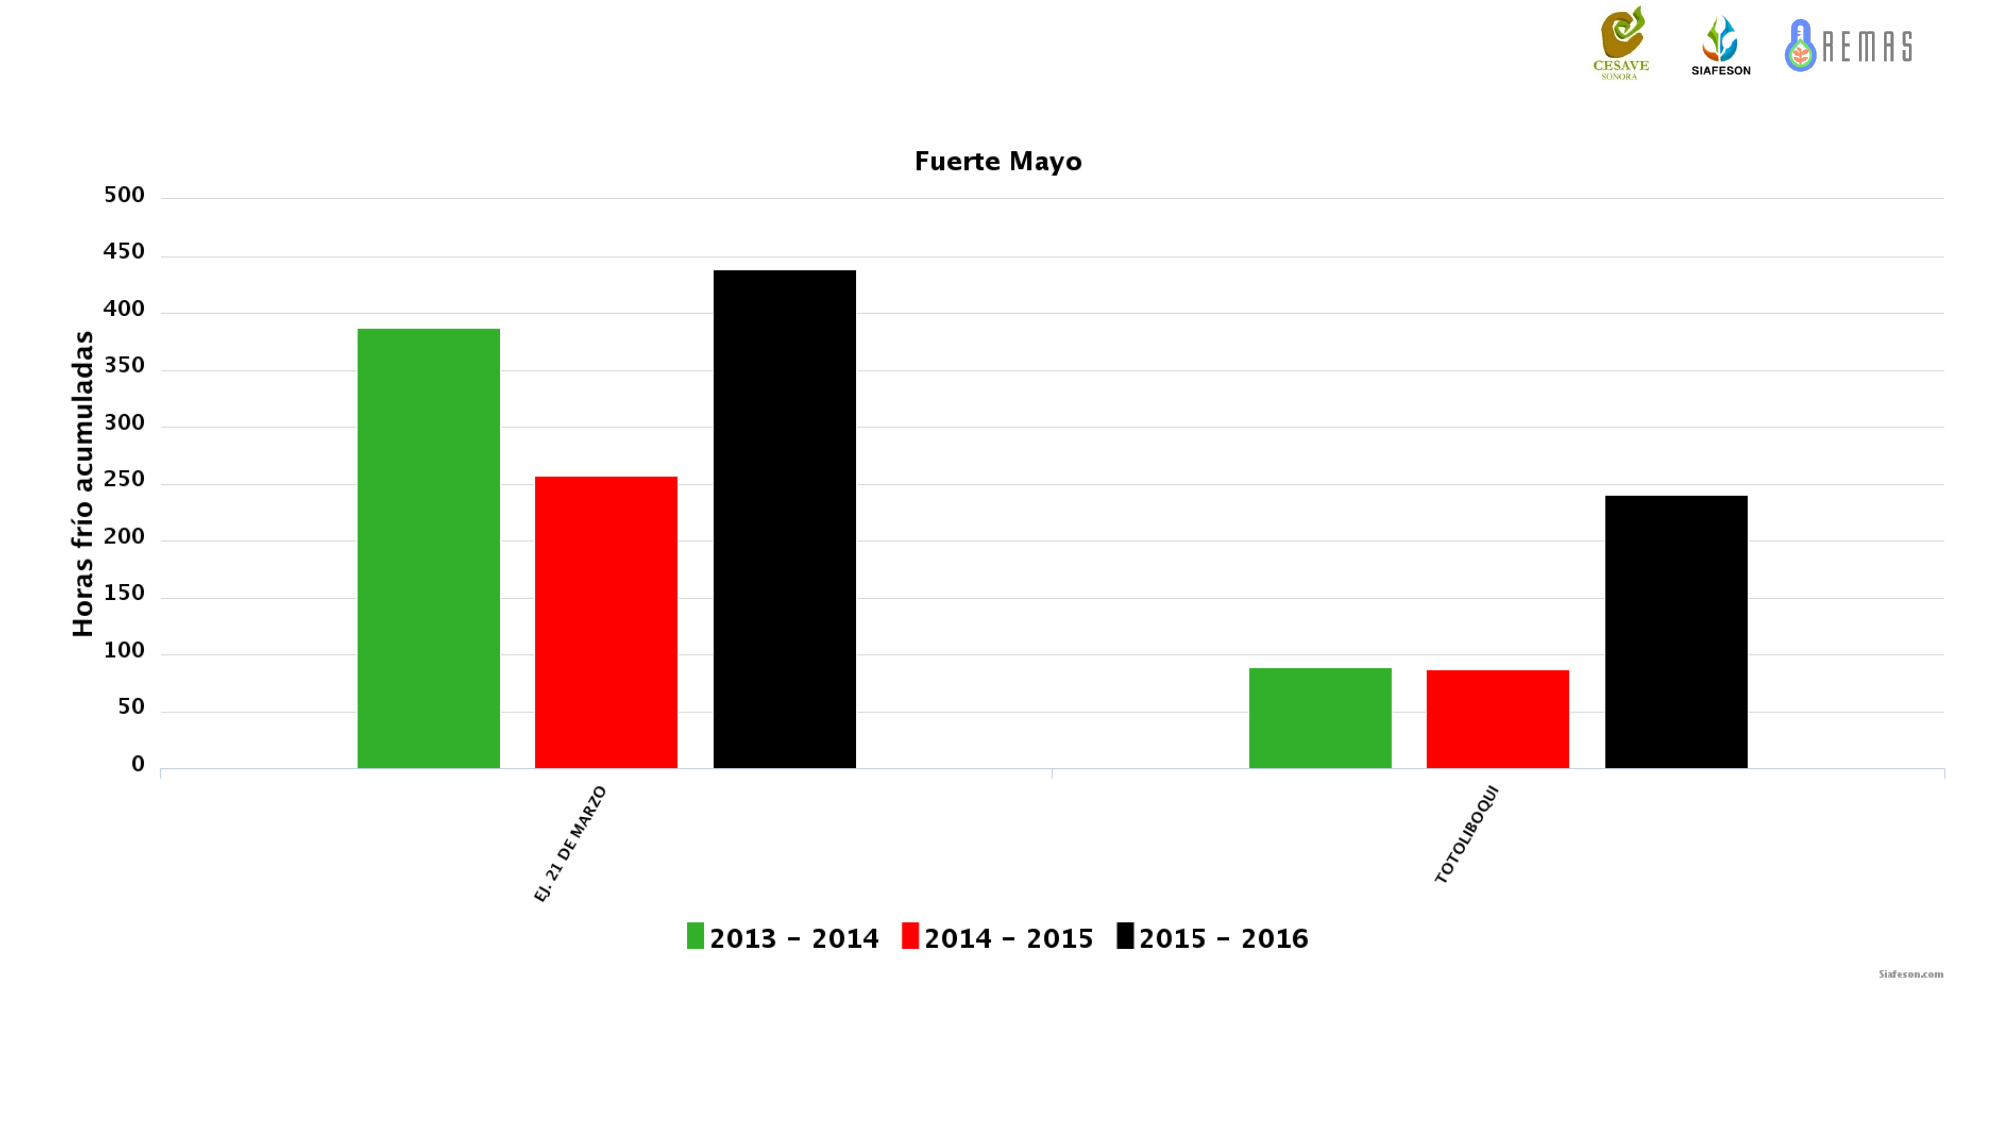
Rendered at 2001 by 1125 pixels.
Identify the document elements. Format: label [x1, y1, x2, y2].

picture [1784, 18, 1912, 72]
picture [42, 132, 1955, 983]
picture [1680, 4, 1759, 87]
picture [1587, 4, 1655, 82]
